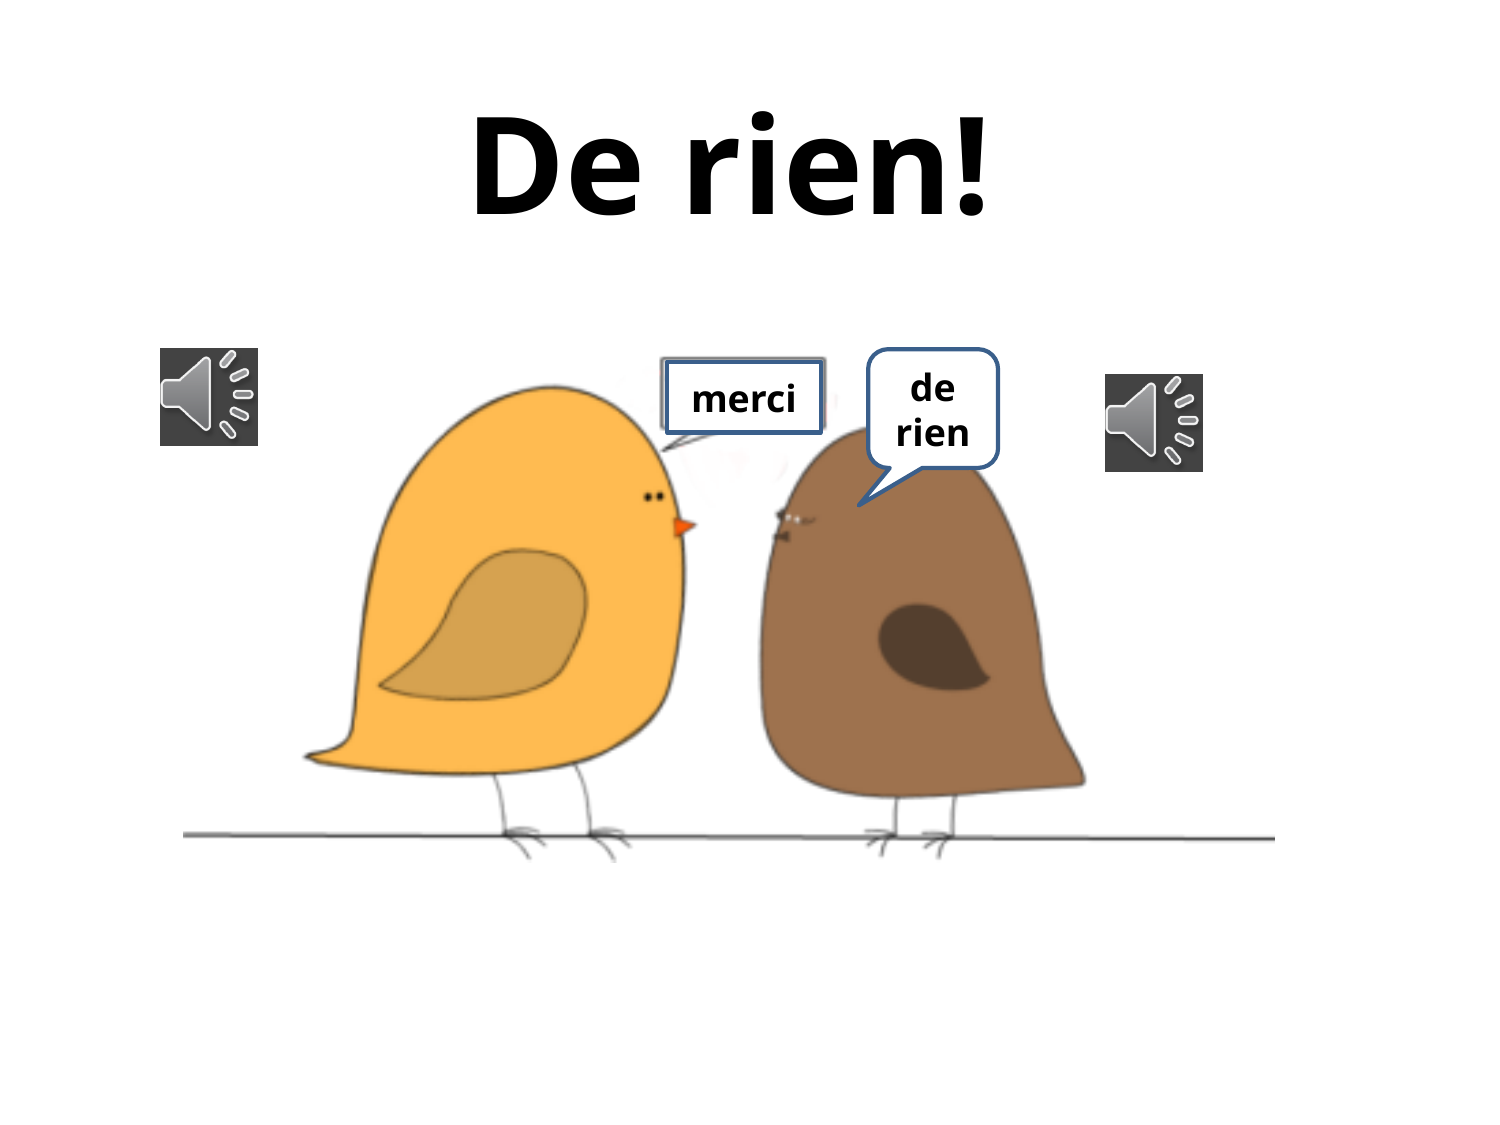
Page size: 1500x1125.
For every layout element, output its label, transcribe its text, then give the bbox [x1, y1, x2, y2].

title De rien! [53, 66, 1404, 254]
picture [159, 346, 1275, 864]
